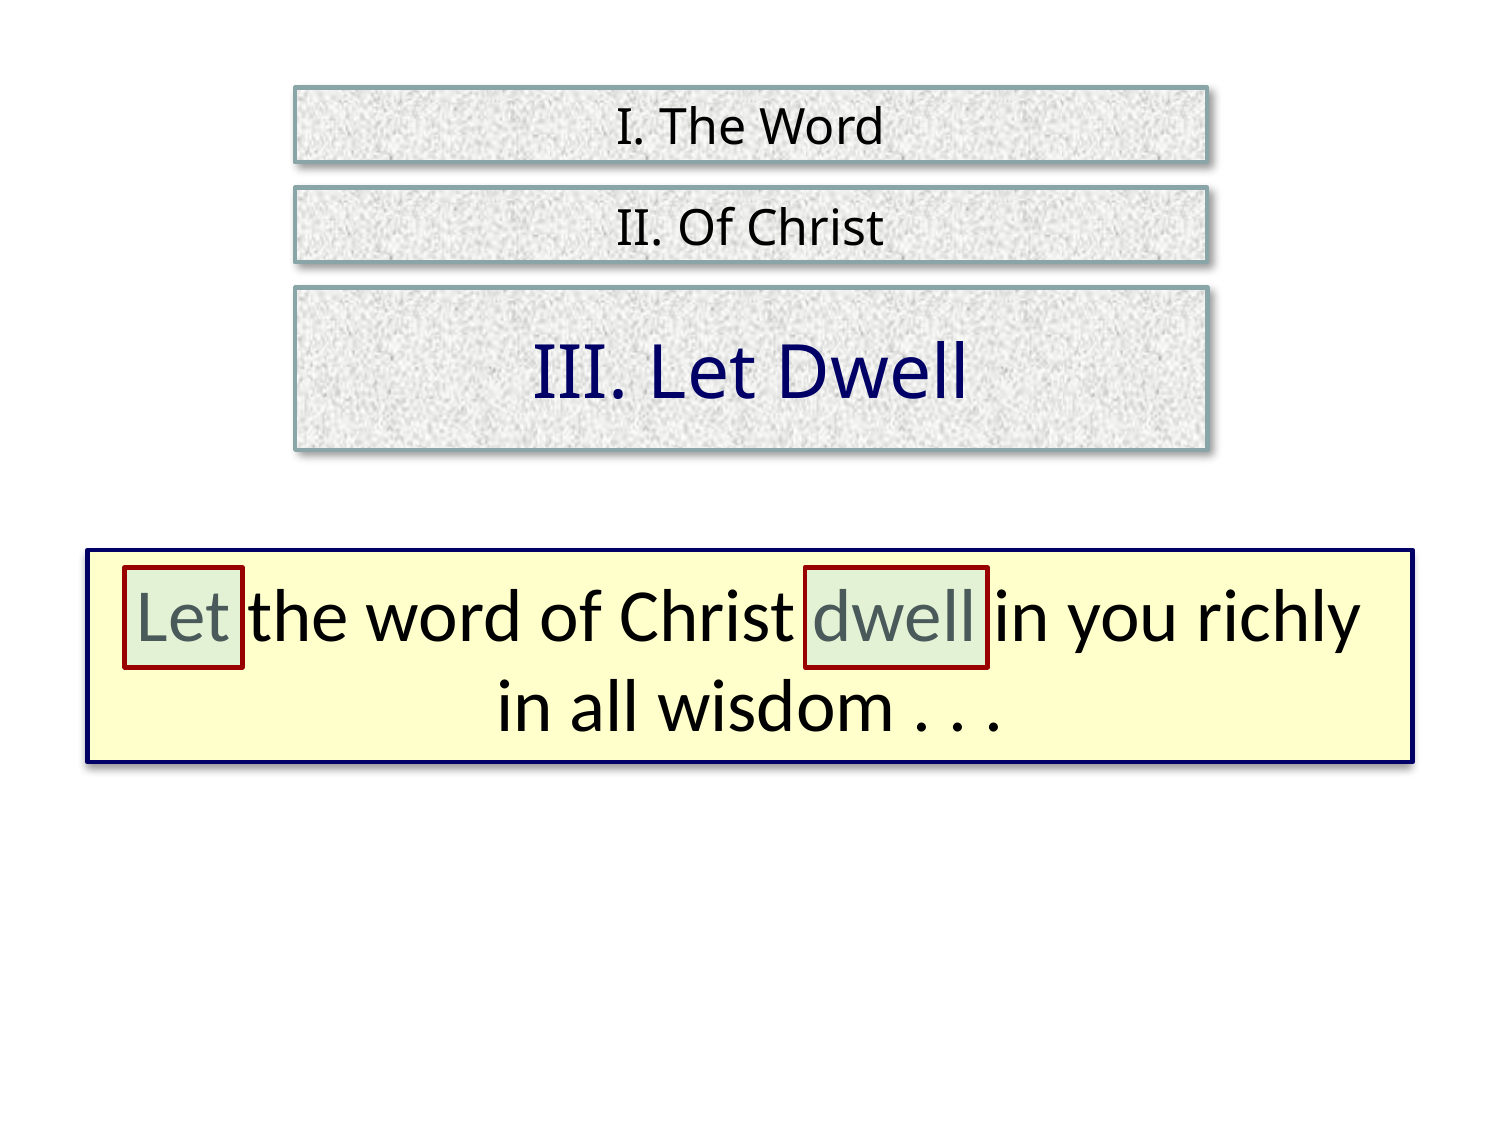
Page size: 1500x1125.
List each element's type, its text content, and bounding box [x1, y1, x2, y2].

text_box [123, 565, 244, 669]
text_box I. The Word [293, 85, 1209, 164]
text_box III. Let Dwell [293, 285, 1210, 452]
text_box [803, 565, 990, 669]
text_box II. Of Christ [293, 185, 1209, 264]
text_box Let the word of Christ dwell in you richly in all wisdom . . . [85, 548, 1415, 764]
